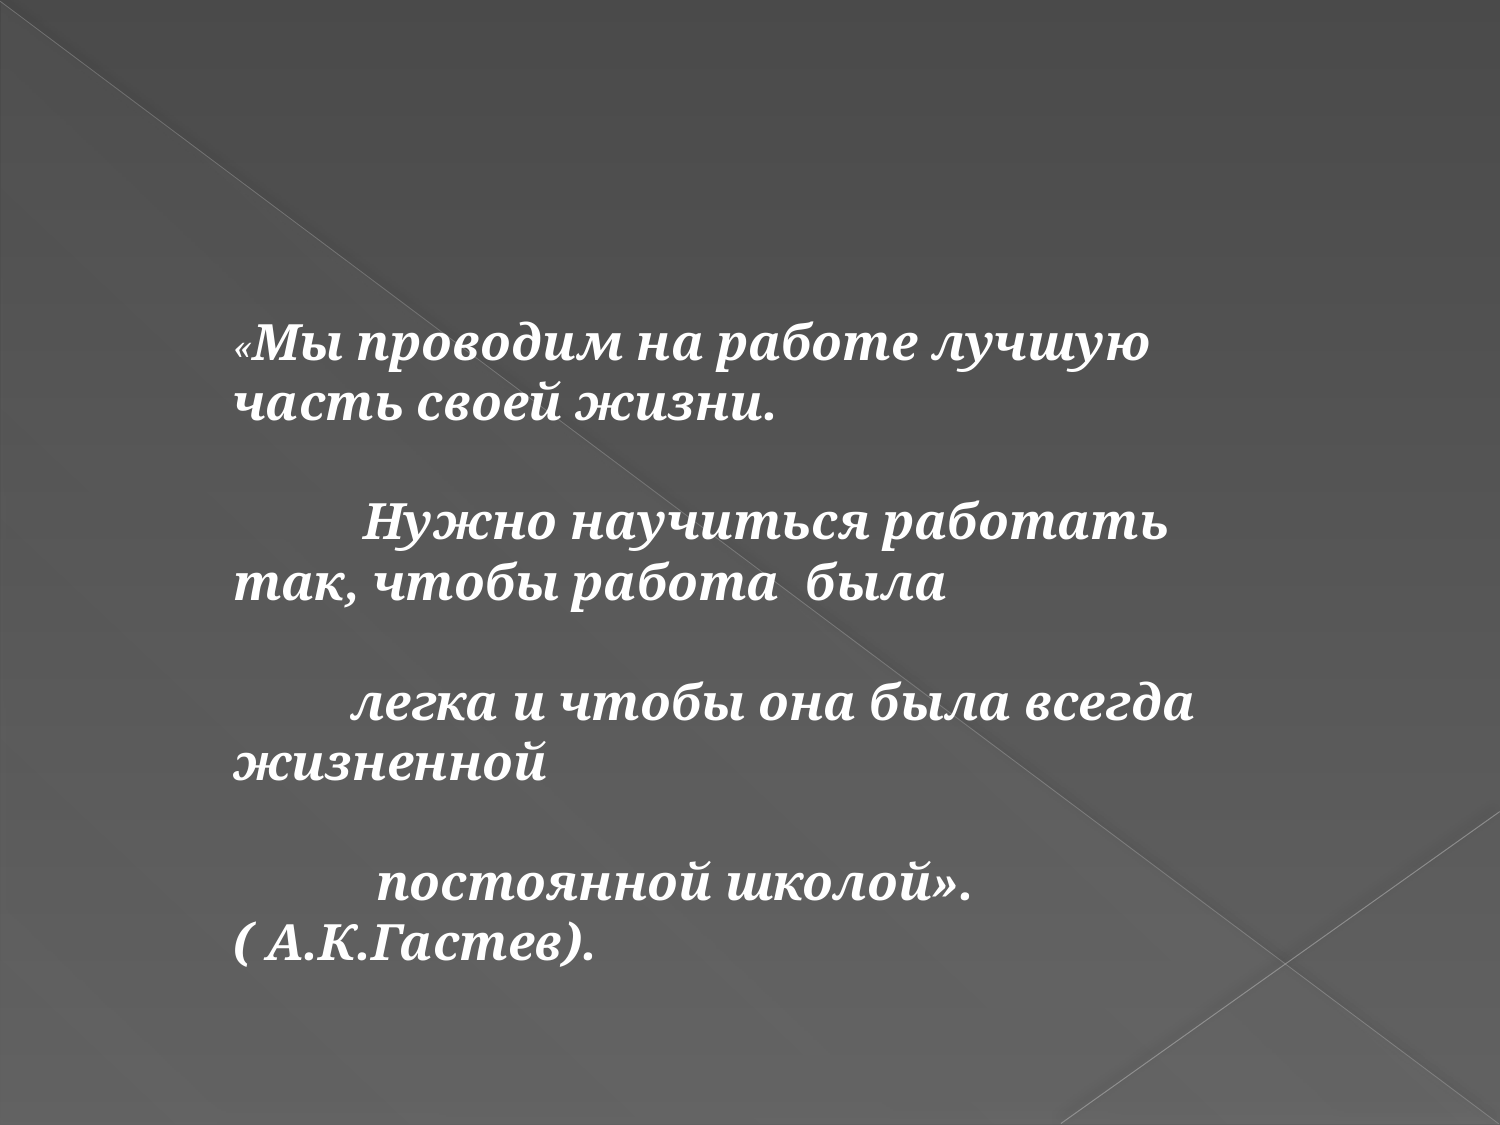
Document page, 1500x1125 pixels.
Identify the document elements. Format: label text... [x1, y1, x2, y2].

text_box «Мы проводим на работе лучшую часть своей жизни. Нужно научиться работать так, чтобы работа была легка и чтобы она была всегда жизненной постоянной школой». ( А.К.Гастев). [218, 302, 1232, 978]
